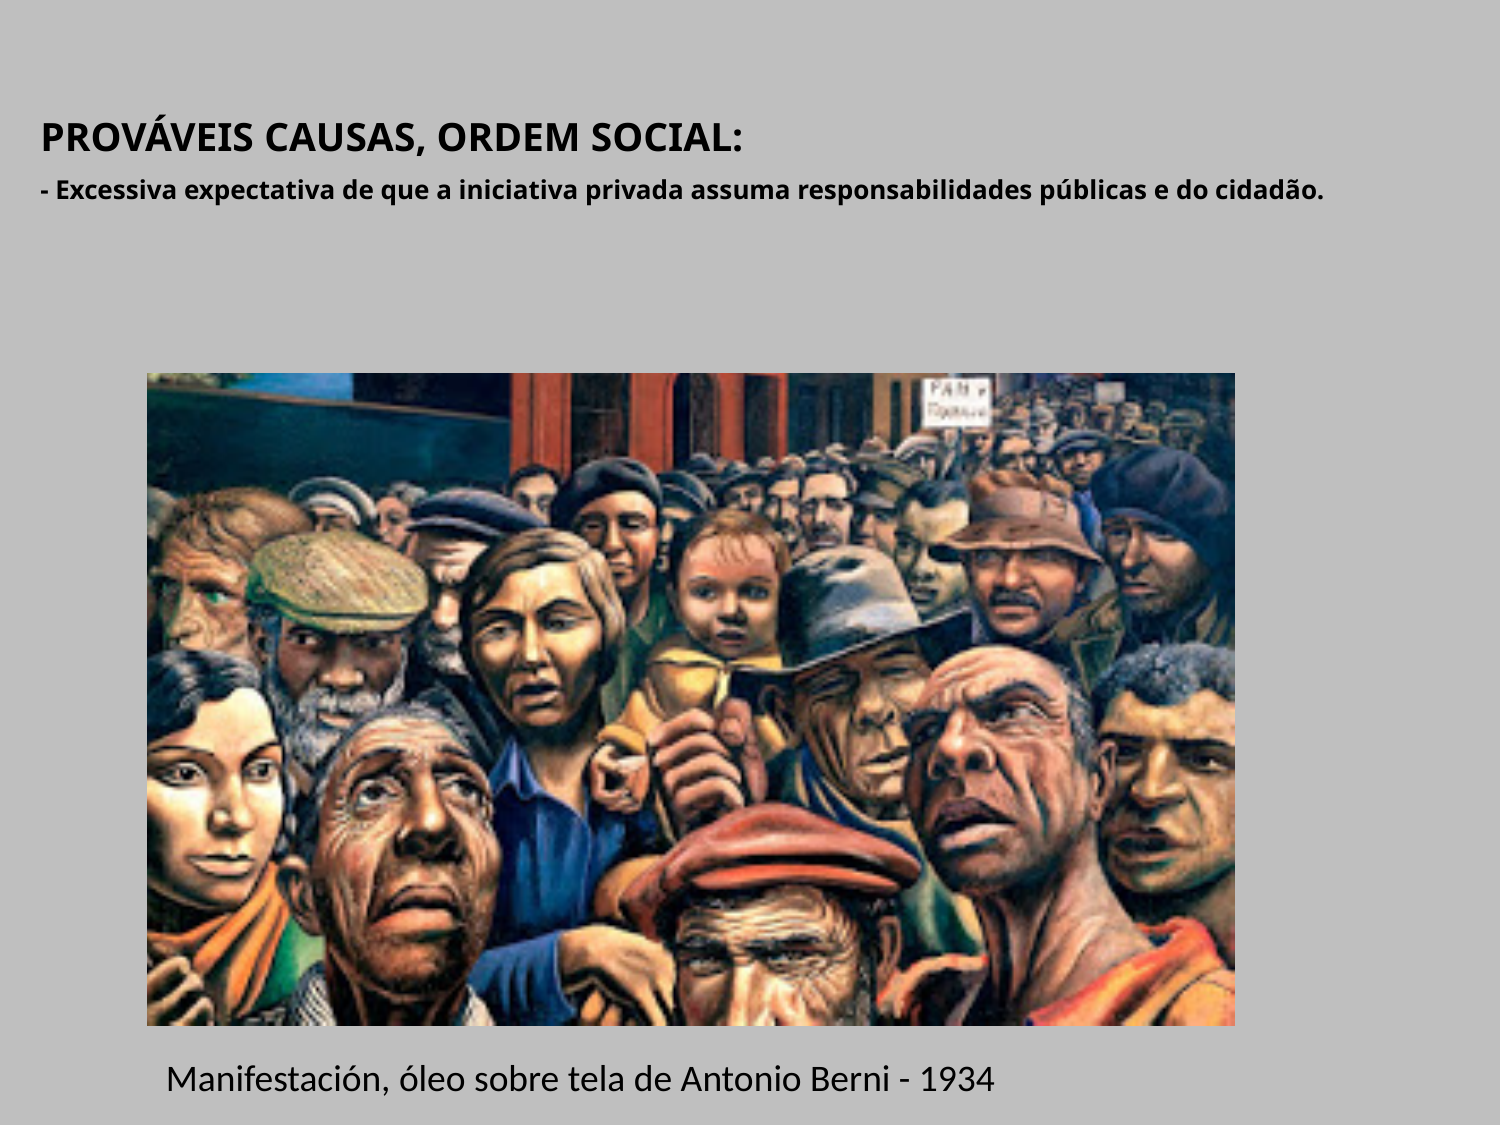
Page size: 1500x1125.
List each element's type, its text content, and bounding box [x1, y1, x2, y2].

picture [147, 373, 1235, 1027]
title PROVÁVEIS CAUSAS, ORDEM SOCIAL: - Excessiva expectativa de que a iniciativa privada assuma responsabilidades públicas e do cidadão. [25, 0, 1432, 248]
text_box Manifestación, óleo sobre tela de Antonio Berni - 1934 [151, 1046, 1011, 1107]
